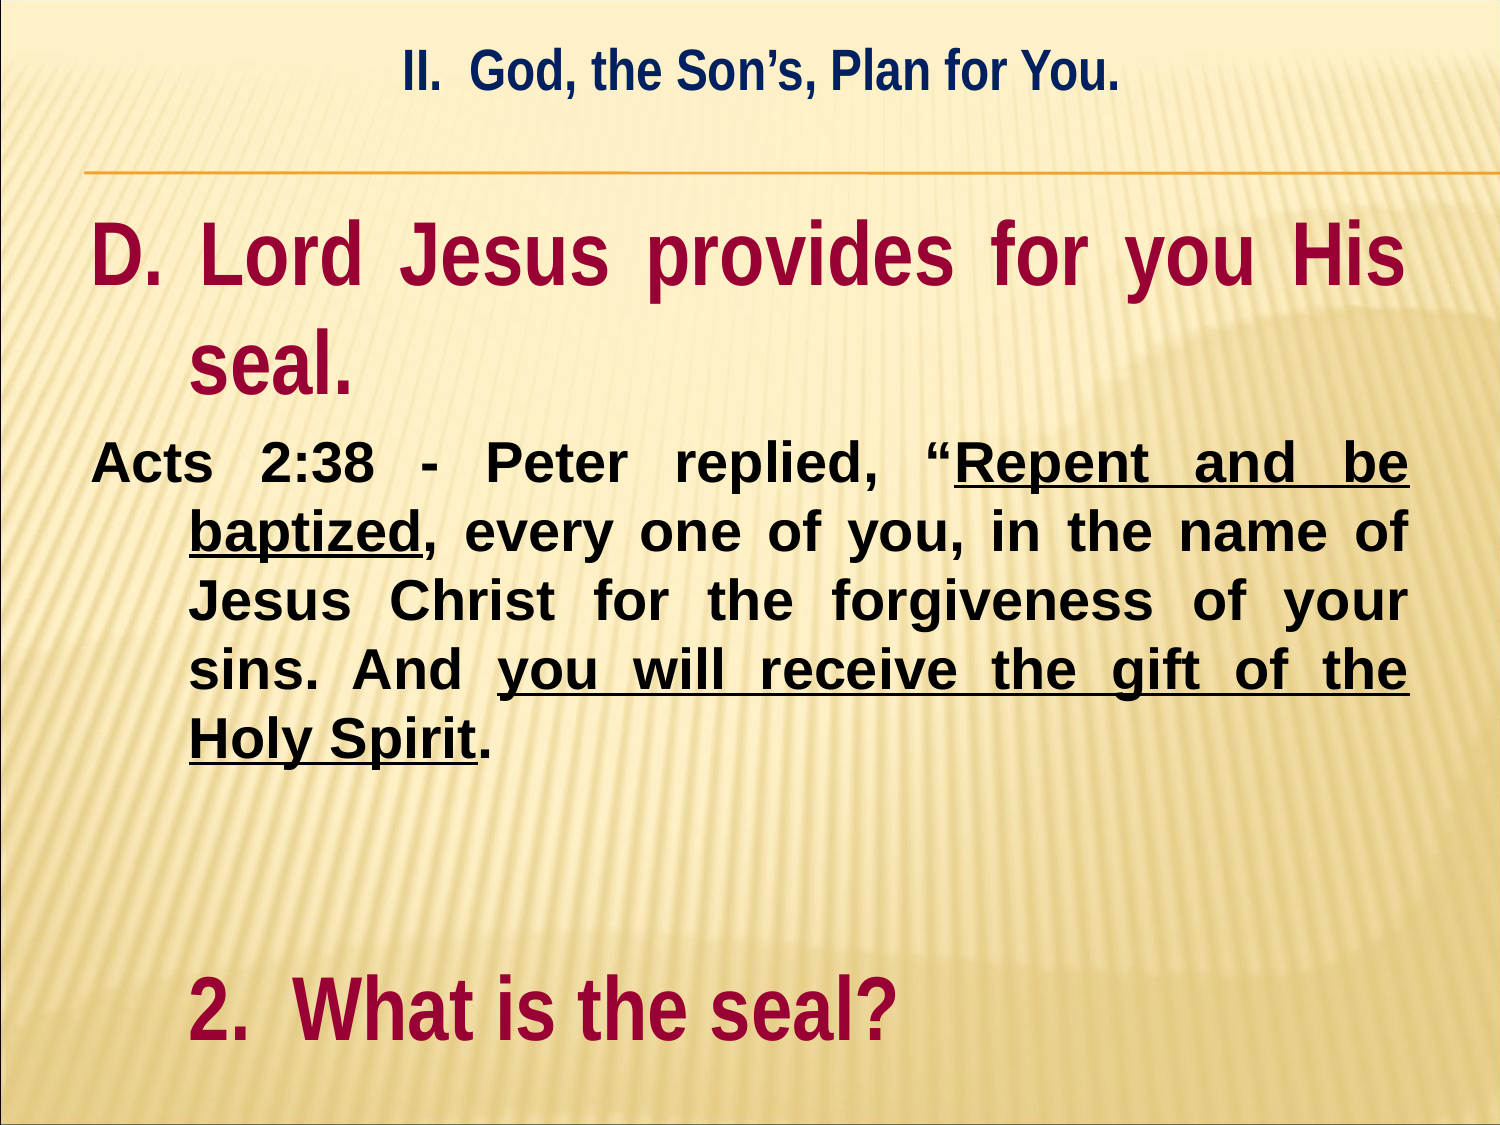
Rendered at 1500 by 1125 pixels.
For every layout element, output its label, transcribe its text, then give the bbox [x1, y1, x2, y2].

text_box II. God, the Son’s, Plan for You. [124, 24, 1413, 110]
list D. Lord Jesus provides for you His seal. Acts 2:38 - Peter replied, “Repent and be baptized, every one of you, in the name of Jesus Christ for the forgiveness of your sins. And you will receive the gift of the Holy Spirit. 2. What is the seal? [75, 187, 1425, 1075]
picture [0, 0, 1500, 1125]
